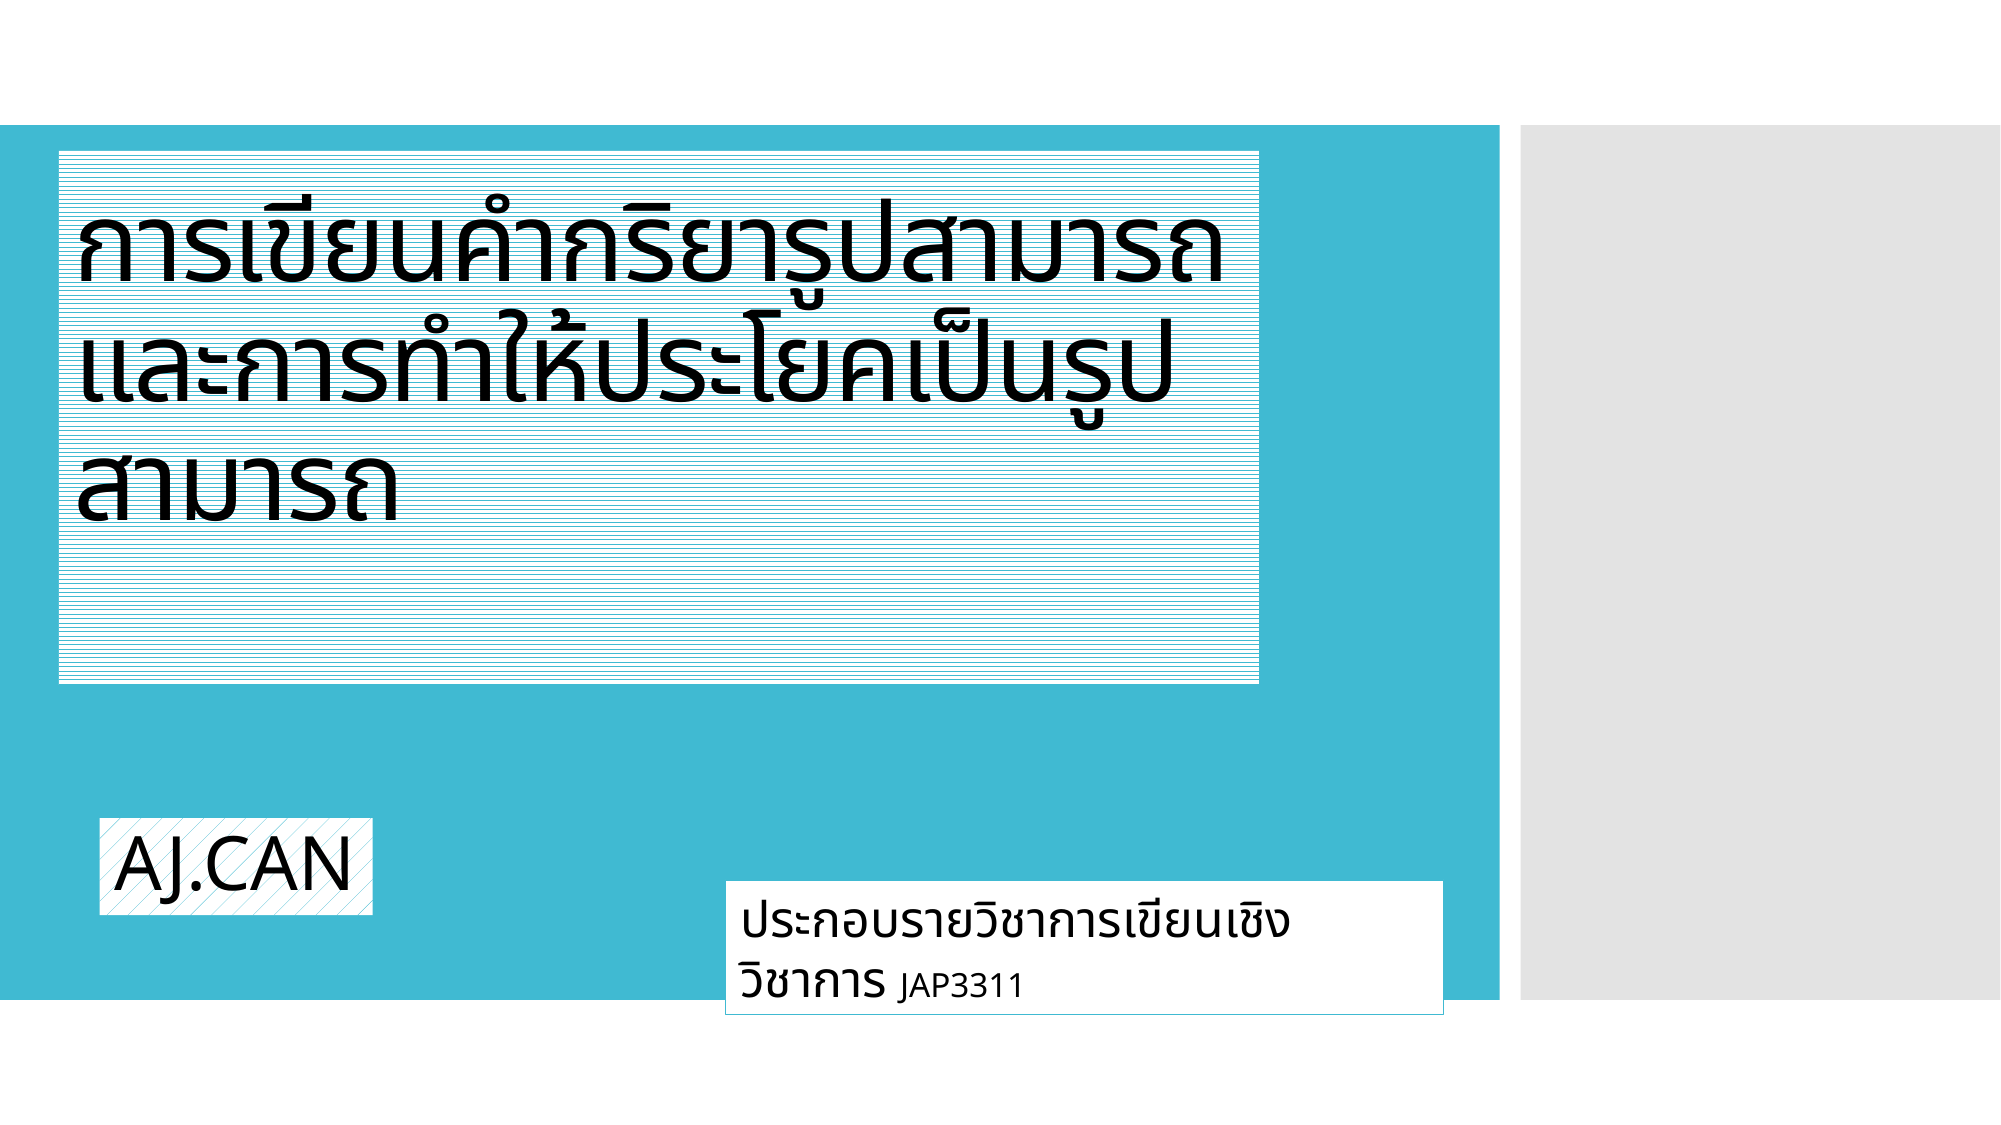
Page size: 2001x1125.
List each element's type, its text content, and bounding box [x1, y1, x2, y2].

subtitle AJ.CAN [99, 818, 373, 916]
title การเขียนคำกริยารูปสามารถ และการทำให้ประโยคเป็นรูปสามารถ [58, 150, 1259, 685]
text_box ประกอบรายวิชาการเขียนเชิงวิชาการ JAP3311 [725, 879, 1444, 1015]
